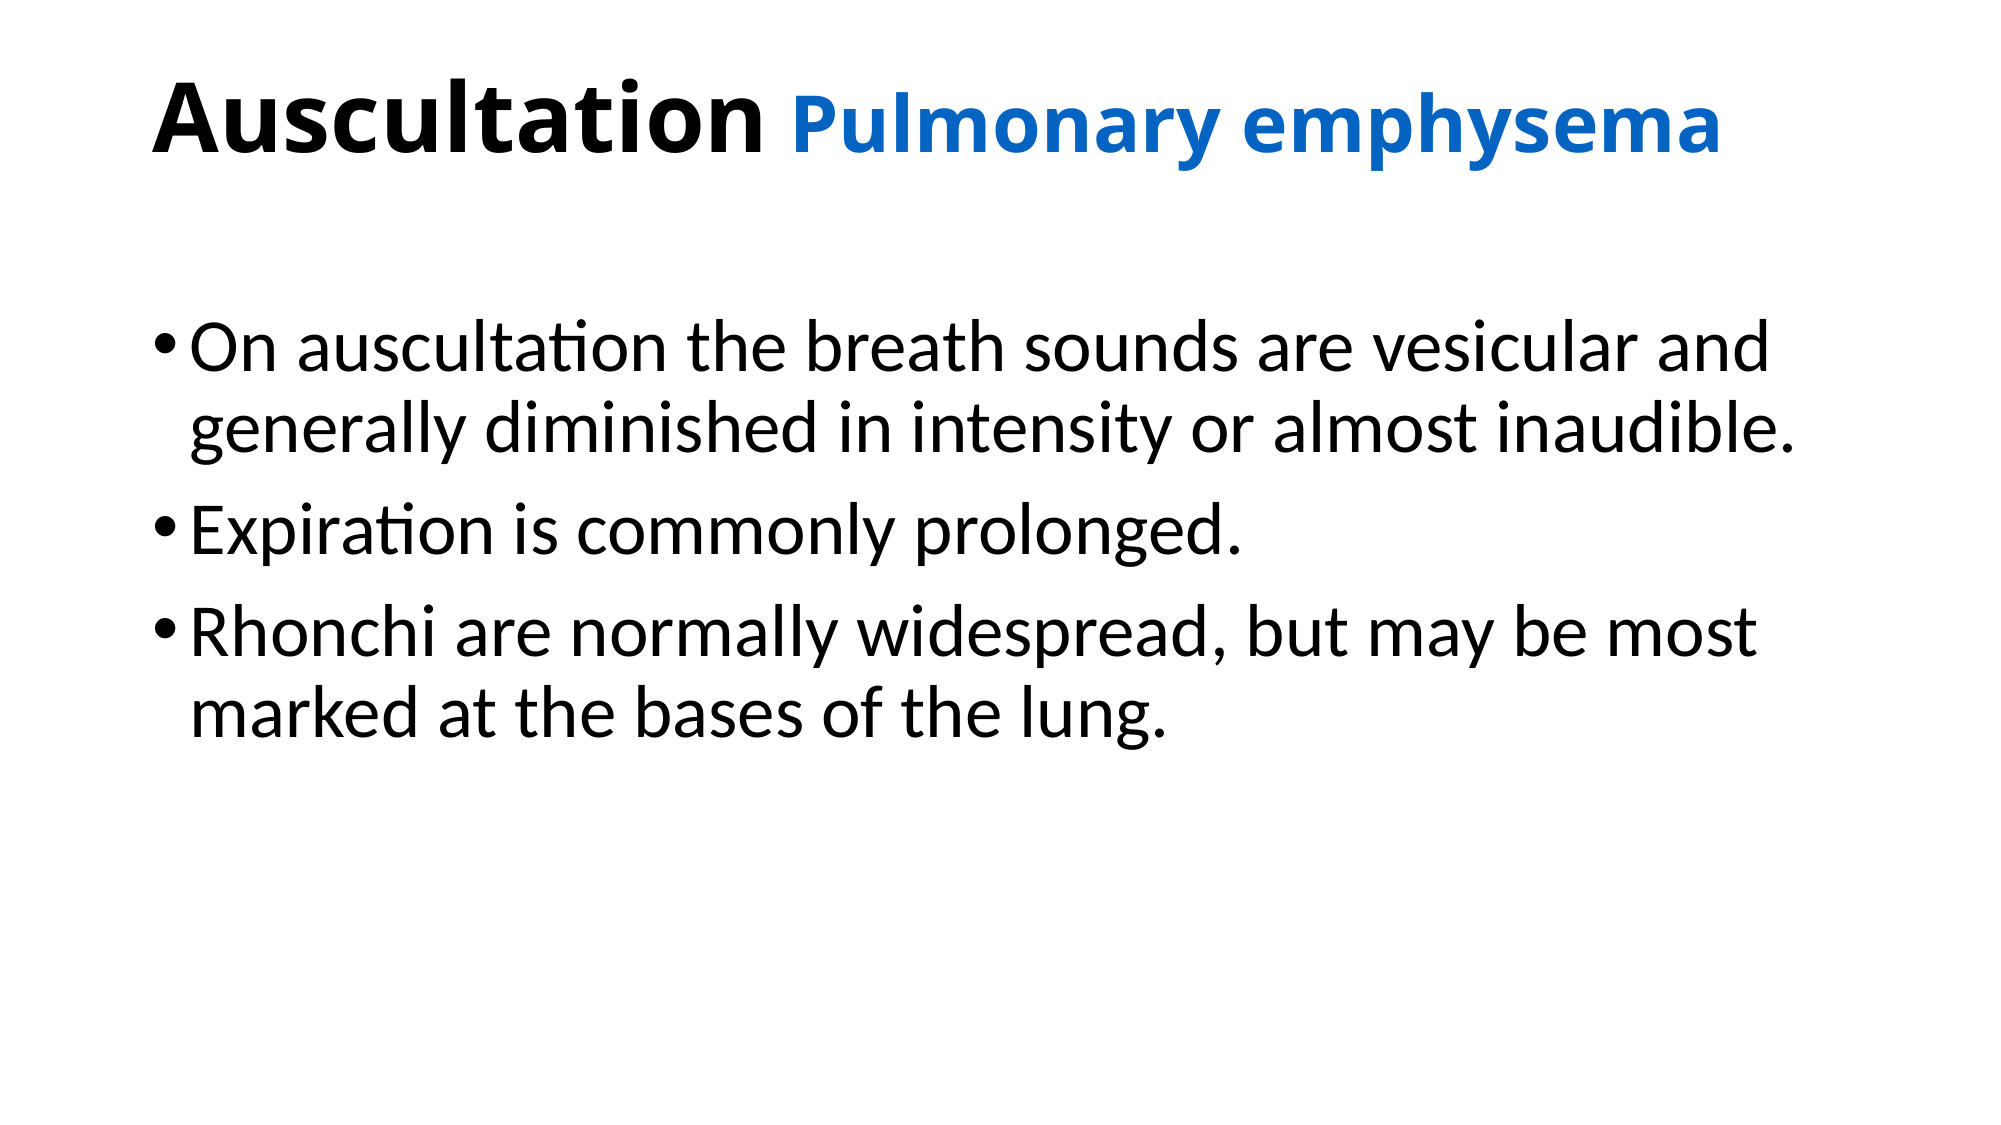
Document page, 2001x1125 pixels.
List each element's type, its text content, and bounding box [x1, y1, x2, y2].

title Auscultation Pulmonary emphysema [137, 59, 1863, 278]
list On auscultation the breath sounds are vesicular and generally diminished in intensity or almost inaudible. Expiration is commonly prolonged. Rhonchi are normally widespread, but may be most marked at the bases of the lung. [137, 299, 1863, 1014]
